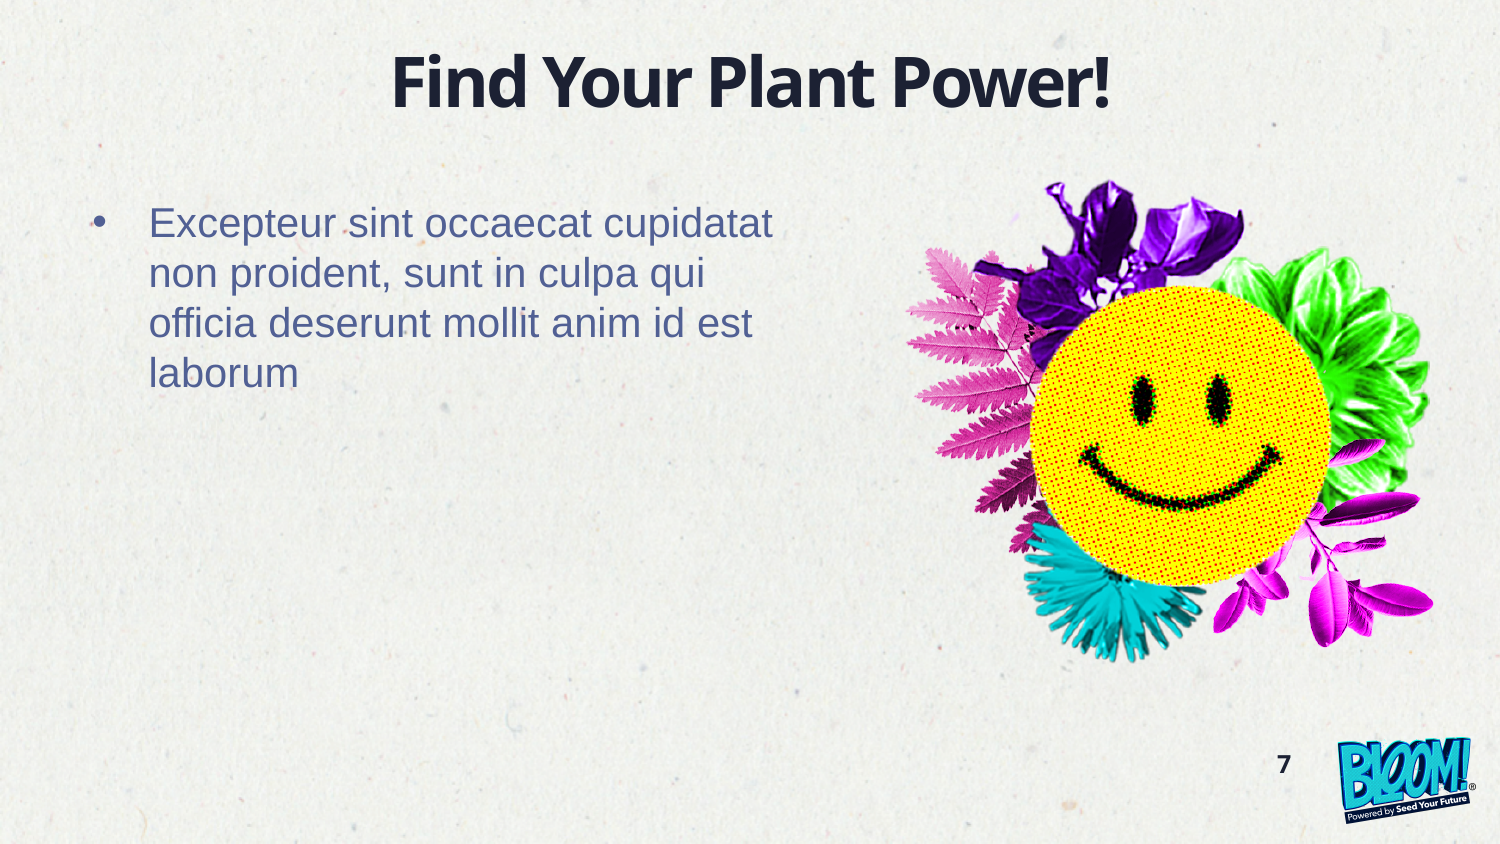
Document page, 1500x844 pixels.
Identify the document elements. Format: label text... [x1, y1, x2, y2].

slide_number 7 [1223, 743, 1307, 789]
picture [0, 0, 1500, 844]
list Excepteur sint occaecat cupidatat non proident, sunt in culpa qui officia deserunt mollit anim id est laborum [77, 188, 836, 669]
title Find Your Plant Power! [46, 30, 1457, 130]
